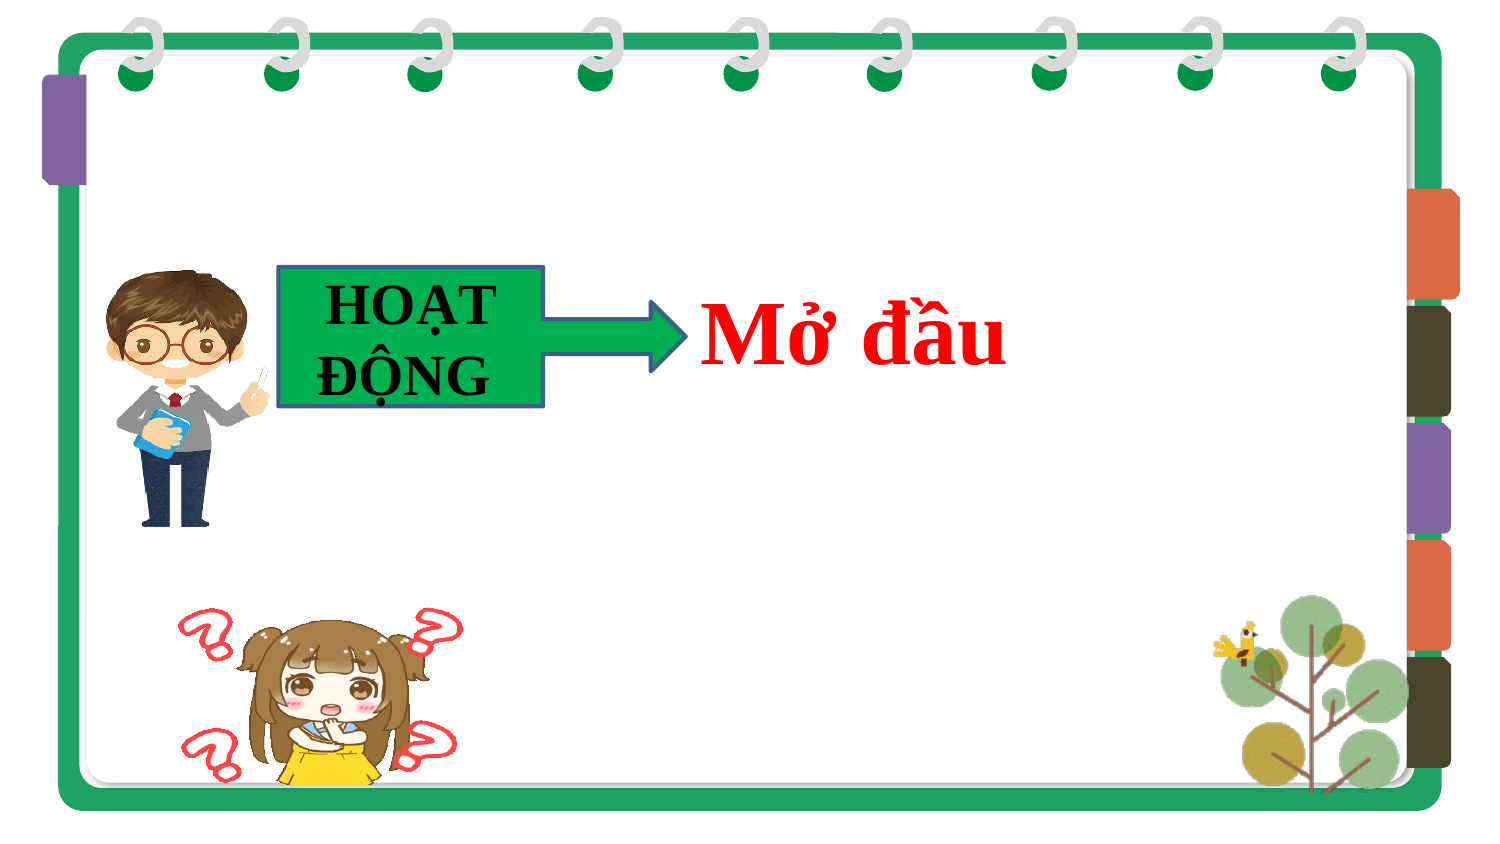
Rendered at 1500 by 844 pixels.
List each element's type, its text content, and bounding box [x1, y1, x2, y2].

text_box Mở đầu [685, 265, 1357, 391]
picture [1187, 587, 1456, 793]
text_box HOẠT ĐỘNG [285, 264, 685, 409]
picture [84, 265, 285, 530]
picture [150, 587, 492, 795]
